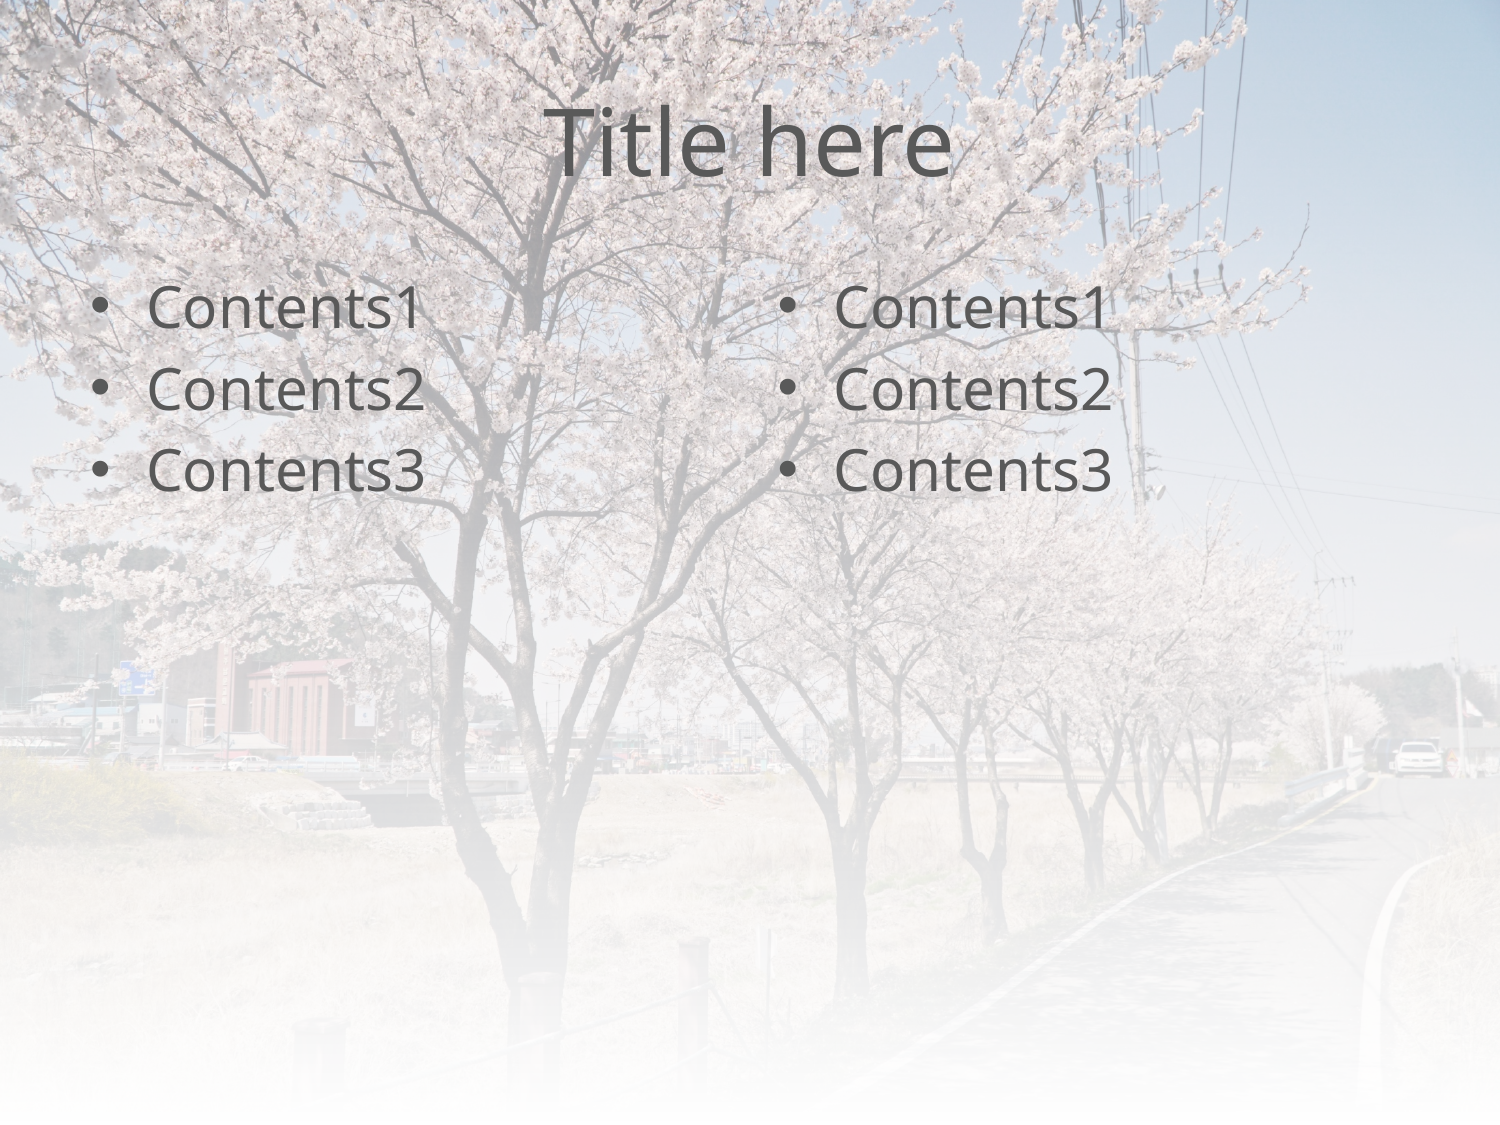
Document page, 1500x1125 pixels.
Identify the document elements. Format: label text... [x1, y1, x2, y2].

list Contents1 Contents2 Contents3 [762, 262, 1425, 1005]
list Contents1 Contents2 Contents3 [75, 262, 738, 1005]
text_box [0, 0, 1500, 1125]
title Title here [75, 45, 1425, 233]
